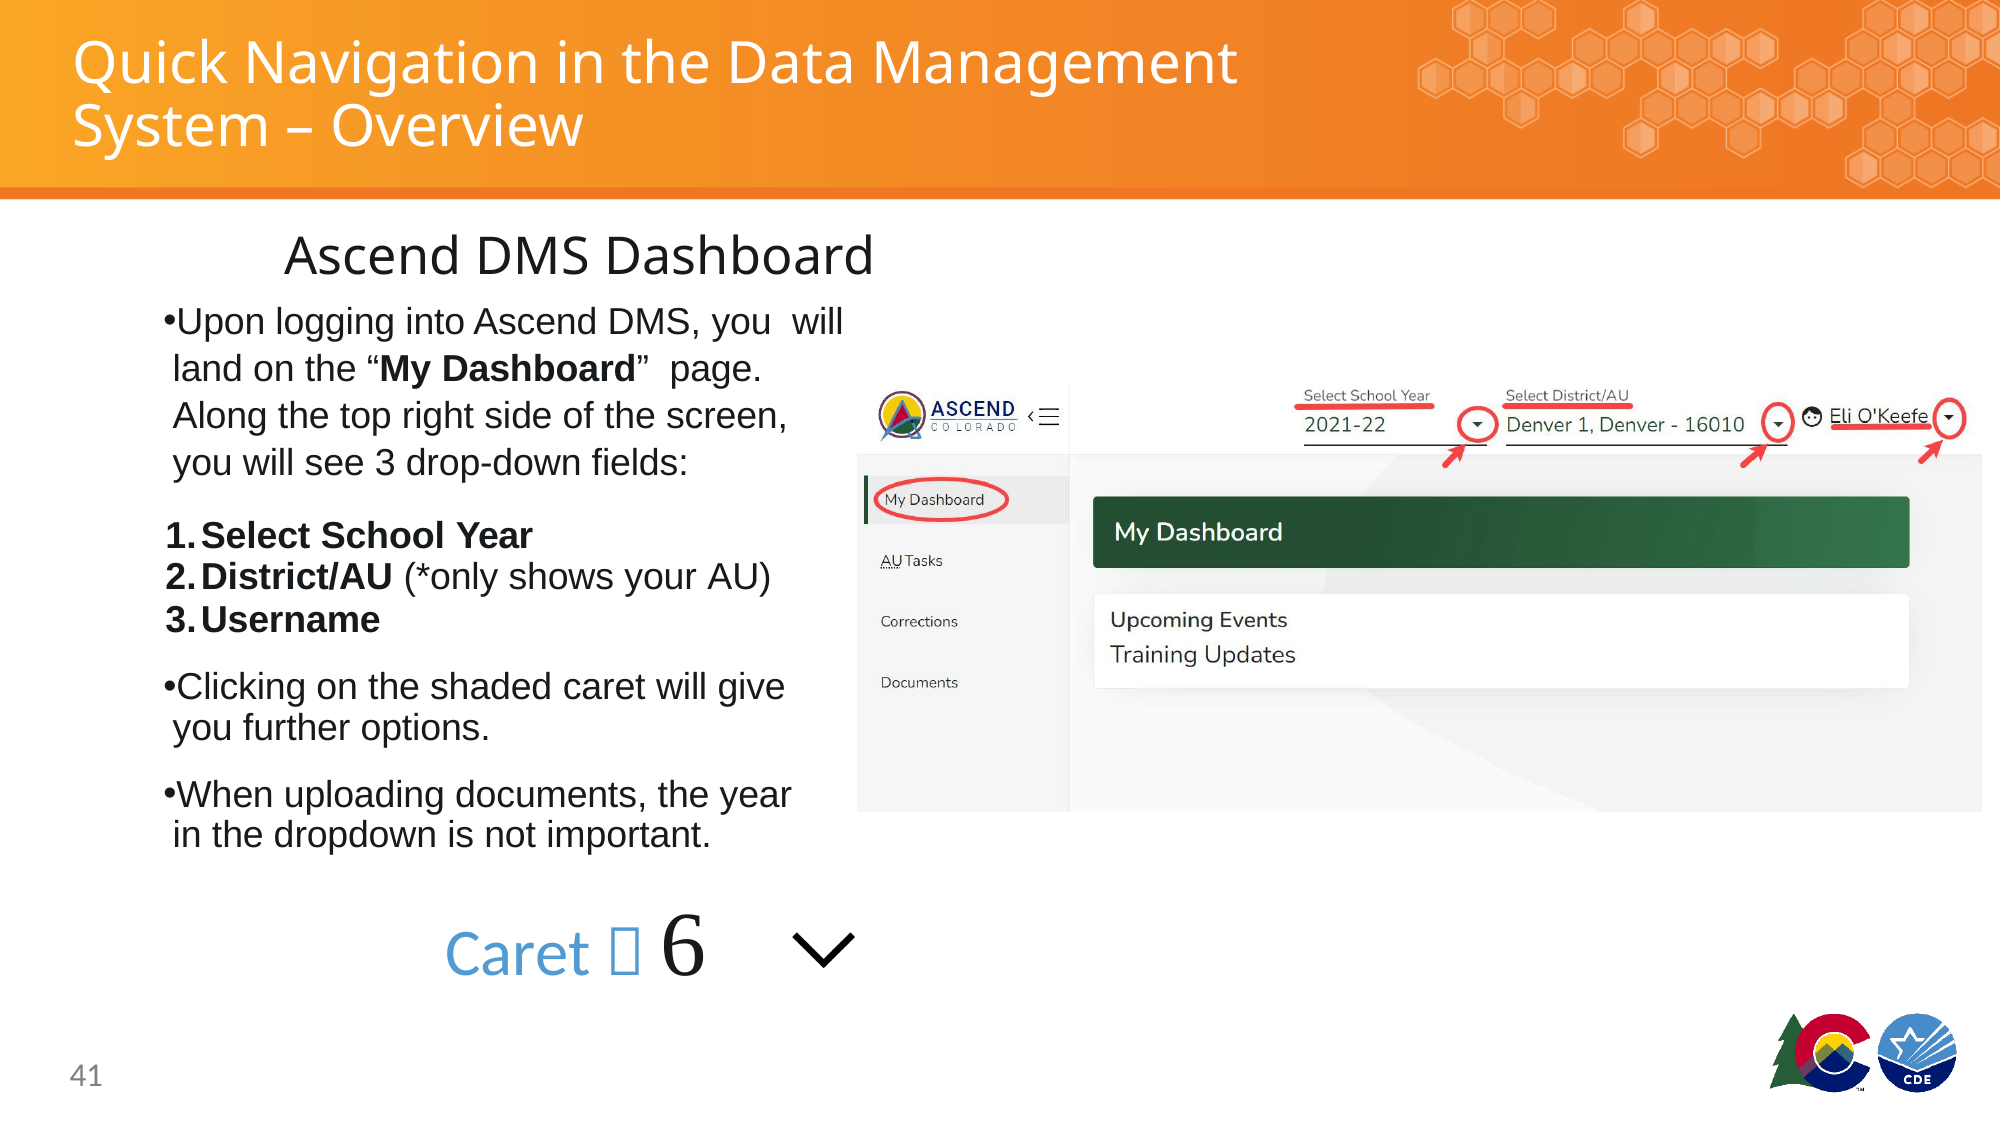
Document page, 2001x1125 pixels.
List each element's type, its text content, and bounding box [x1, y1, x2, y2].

slide_number 41 [54, 1042, 505, 1103]
picture [770, 897, 877, 1003]
text_box Ascend DMS Dashboard [282, 222, 1025, 285]
title Quick Navigation in the Data Management System – Overview [72, 33, 1396, 182]
picture [1768, 1012, 1957, 1093]
picture [0, 0, 2000, 200]
text_box [857, 381, 1983, 812]
list Upon logging into Ascend DMS, you will land on the “My Dashboard” page. Along the top right side of the screen, you will see 3 drop-down fields: Select School Year District/AU (*only shows your AU) Username Clicking on the shaded caret will give you further options. When uploading documents, the year in the dropdown is not important. [163, 294, 858, 933]
text_box Caret   [430, 876, 815, 1002]
